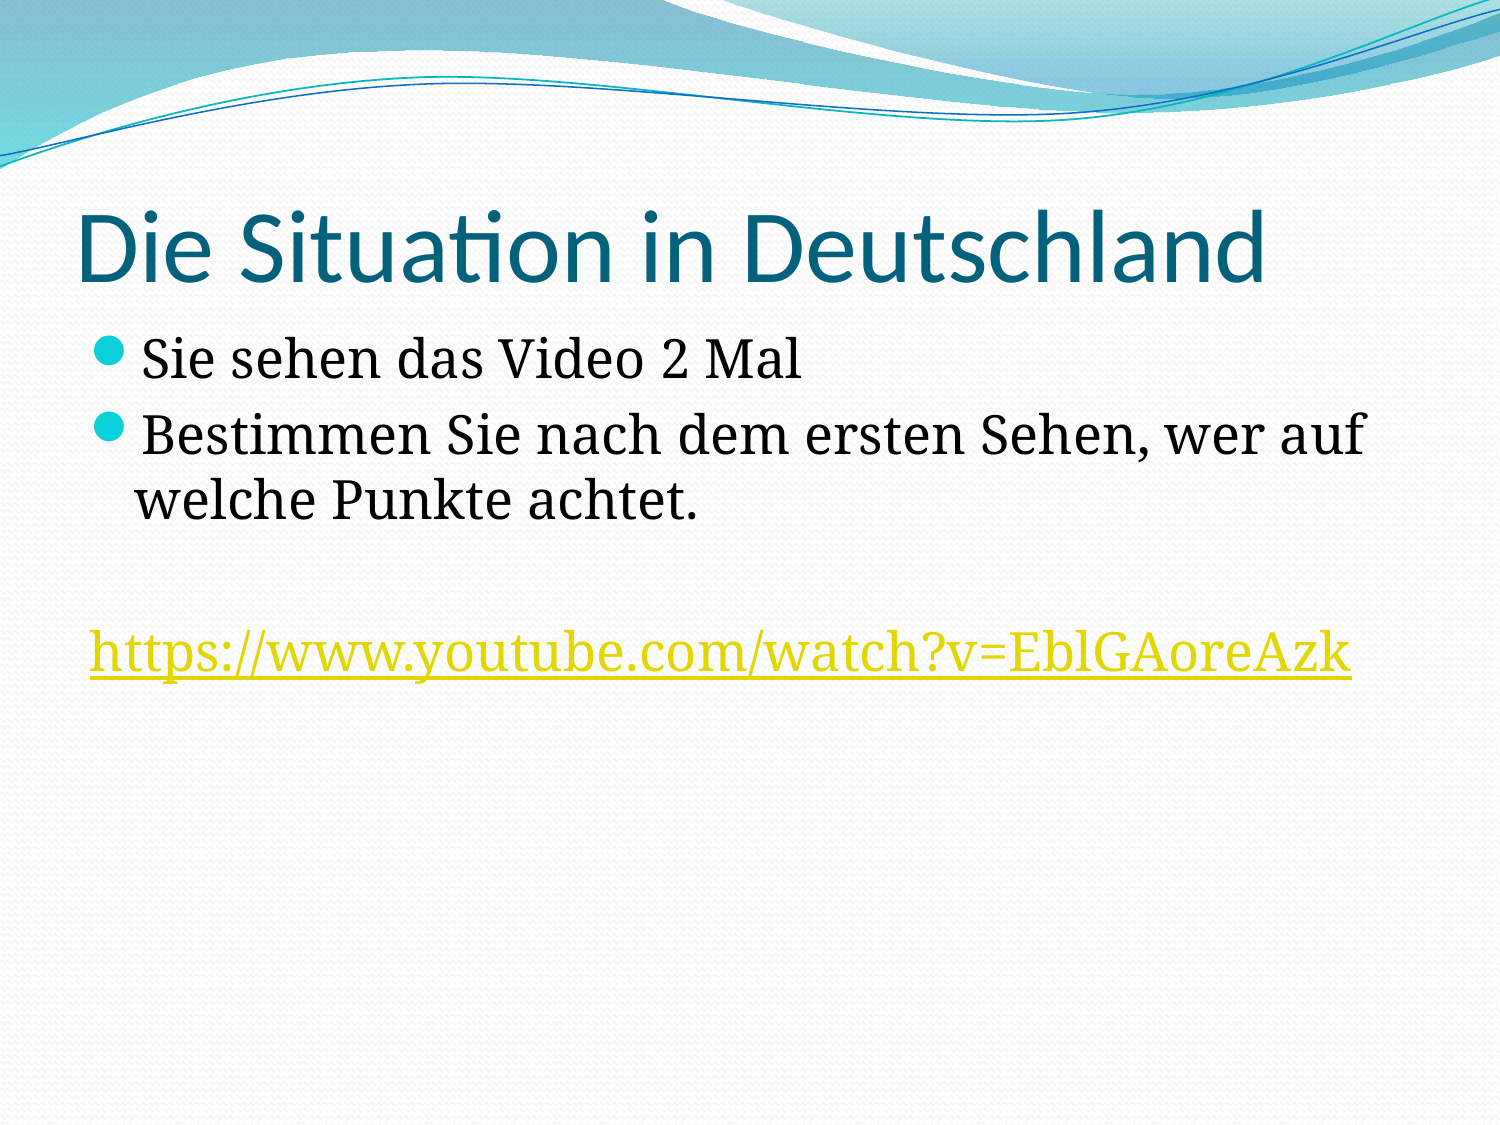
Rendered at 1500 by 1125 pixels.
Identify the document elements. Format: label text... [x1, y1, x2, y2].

list Sie sehen das Video 2 Mal Bestimmen Sie nach dem ersten Sehen, wer auf welche Punkte achtet. https://www.youtube.com/watch?v=EblGAoreAzk [75, 317, 1425, 1038]
title Die Situation in Deutschland [75, 115, 1425, 303]
